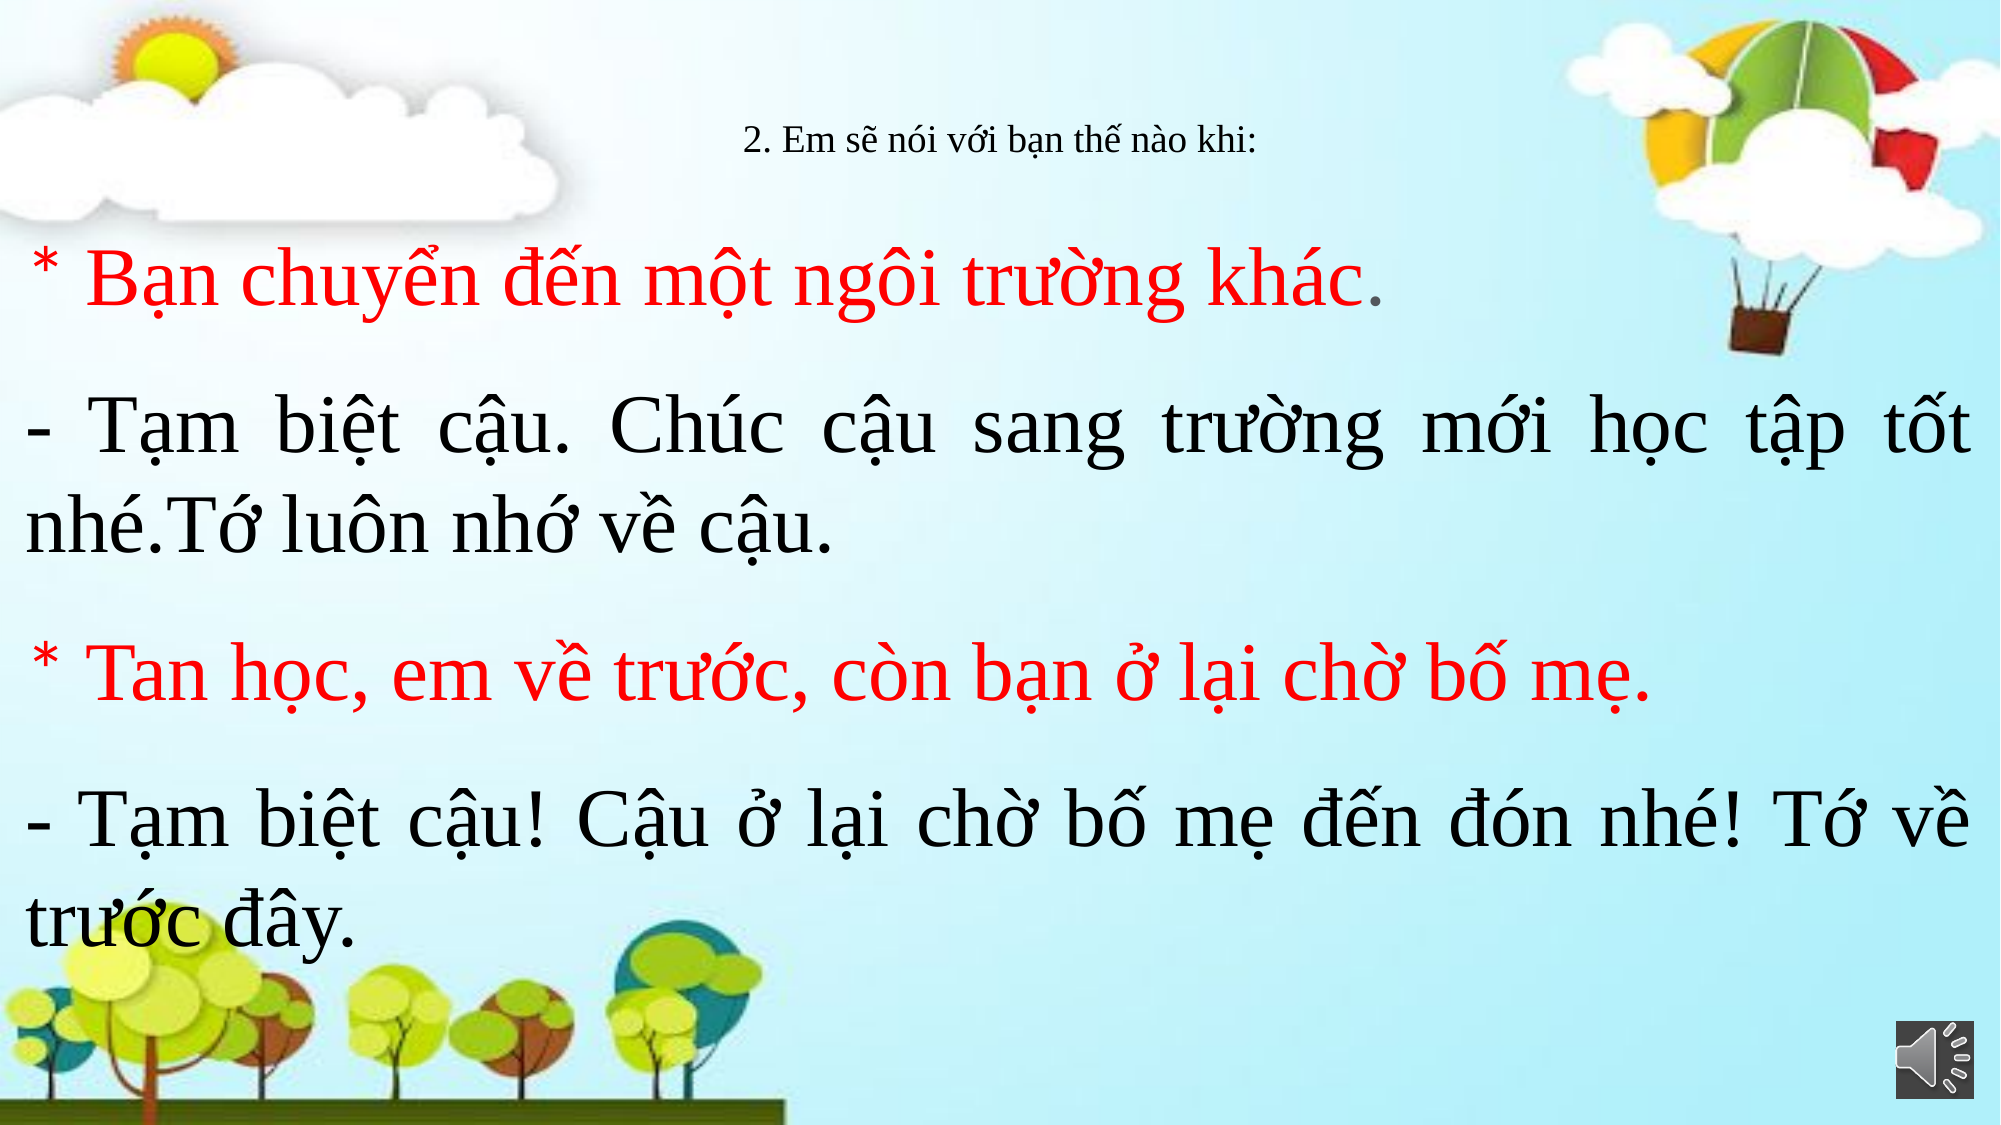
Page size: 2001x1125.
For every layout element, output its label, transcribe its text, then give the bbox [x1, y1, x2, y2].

text_box * Tan học, em về trước, còn bạn ở lại chờ bố mẹ. [10, 609, 1989, 725]
text_box * Bạn chuyển đến một ngôi trường khác. [10, 215, 2000, 330]
picture [0, 0, 2001, 1125]
text_box - Tạm biệt cậu. Chúc cậu sang trường mới học tập tốt nhé.Tớ luôn nhớ về cậu. [10, 361, 1989, 577]
title 2. Em sẽ nói với bạn thế nào khi: [122, 68, 1888, 215]
text_box - Tạm biệt cậu! Cậu ở lại chờ bố mẹ đến đón nhé! Tớ về trước đây. [10, 755, 1989, 971]
